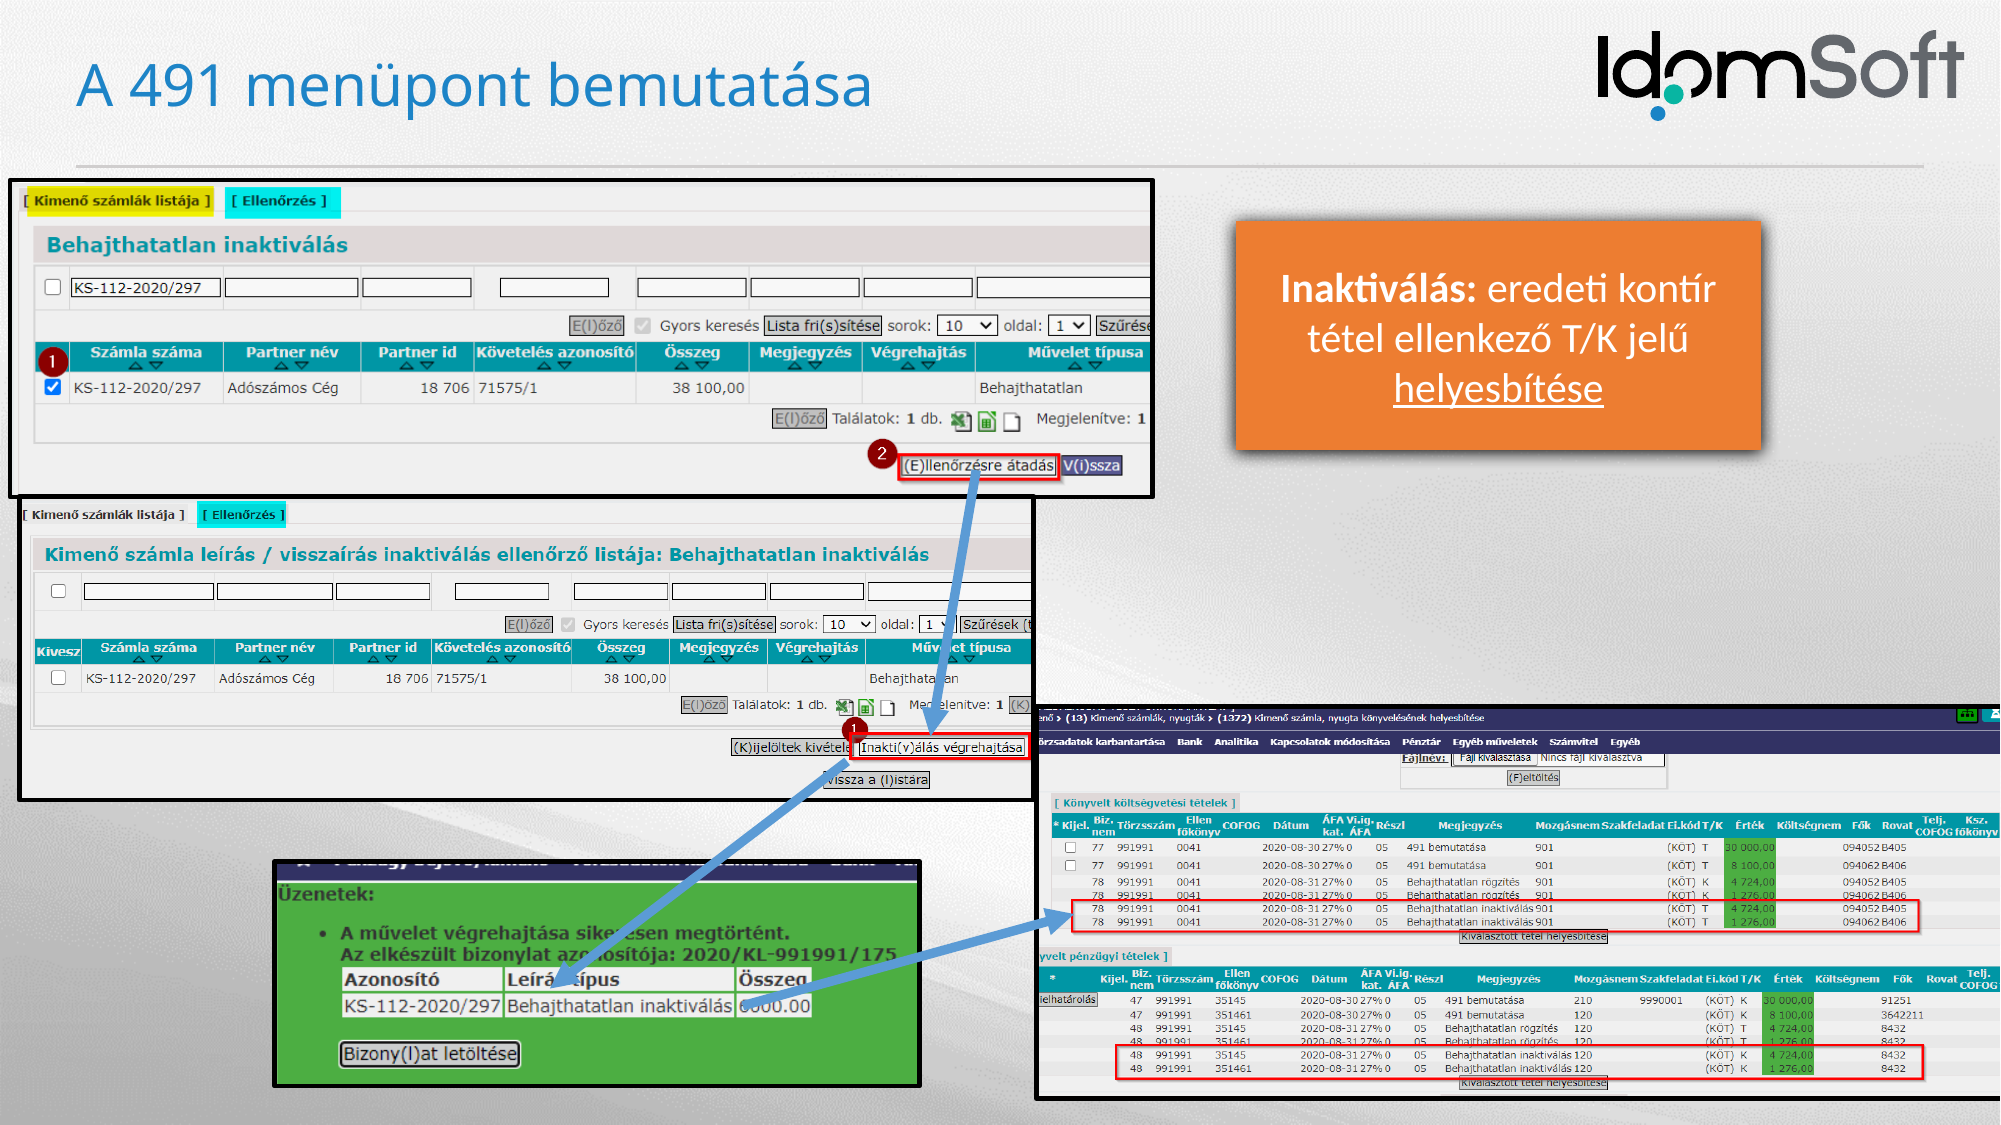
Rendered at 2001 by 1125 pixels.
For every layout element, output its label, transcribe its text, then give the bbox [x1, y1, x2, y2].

picture [0, 0, 2001, 1125]
title A 491 menüpont bemutatása [0, 0, 1578, 167]
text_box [930, 470, 977, 737]
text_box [742, 913, 1075, 1006]
text_box Inaktiválás: eredeti kontír tétel ellenkező T/K jelű helyesbítése [1235, 220, 1762, 451]
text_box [549, 761, 848, 989]
